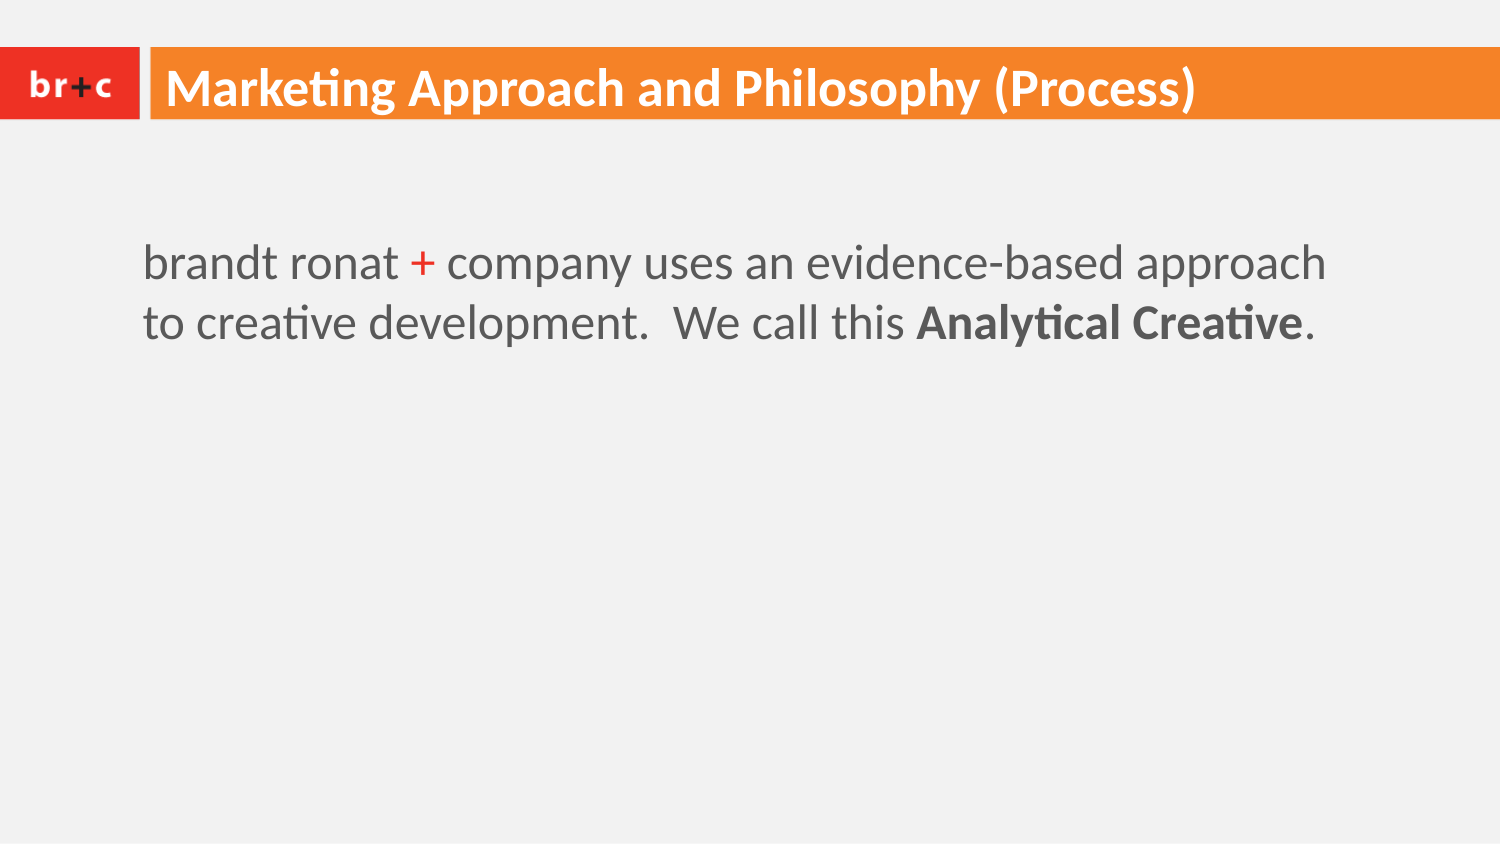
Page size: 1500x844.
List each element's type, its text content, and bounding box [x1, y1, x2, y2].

text_box brandt ronat + company uses an evidence-based approach to creative development. We call this Analytical Creative. [127, 221, 1352, 357]
picture [0, 47, 1500, 125]
